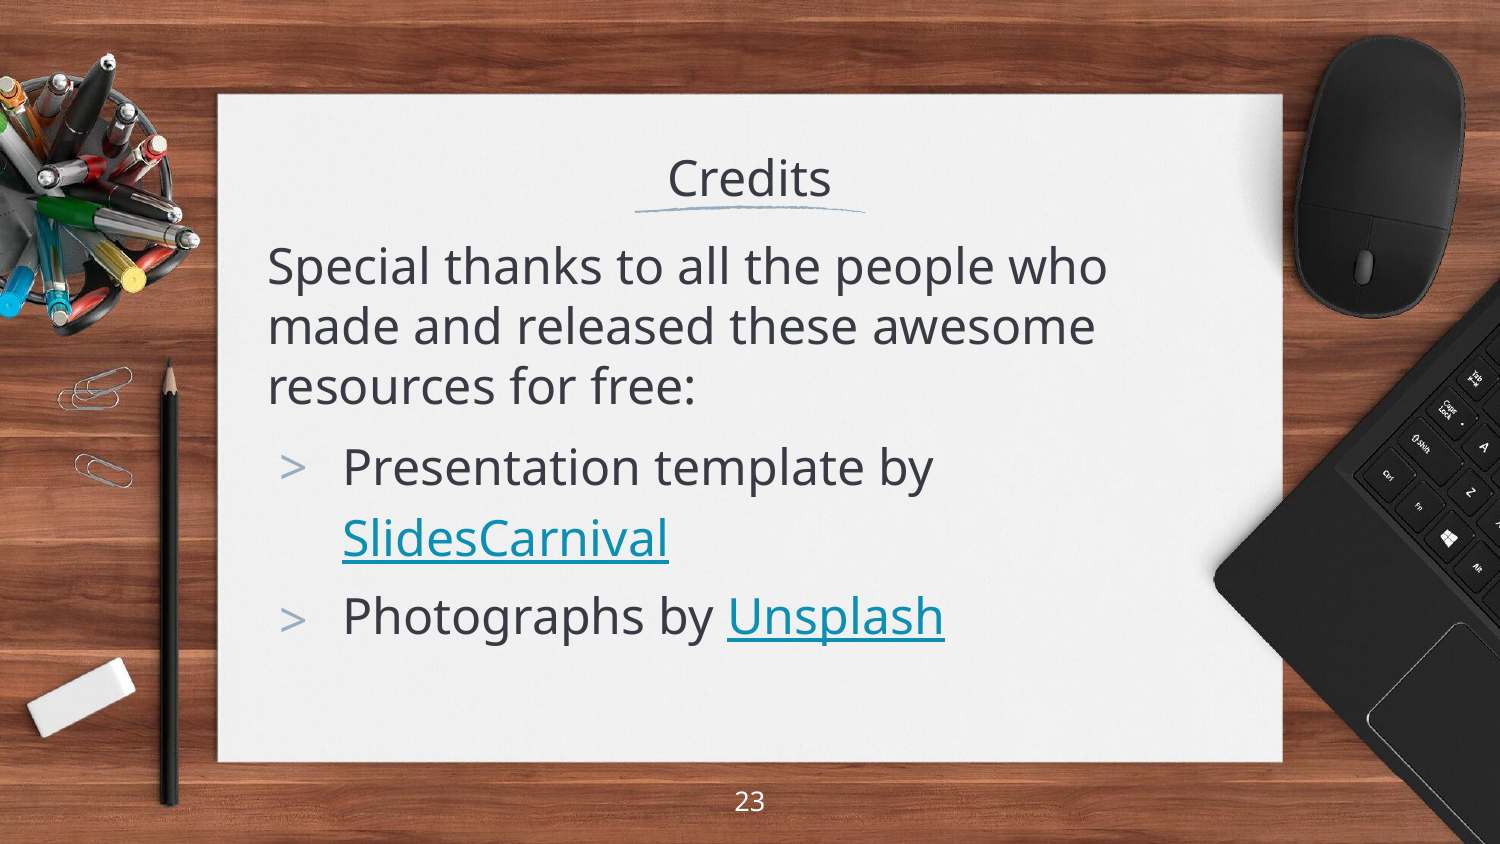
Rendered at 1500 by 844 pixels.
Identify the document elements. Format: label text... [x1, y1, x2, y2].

picture [0, 0, 1500, 844]
slide_number 23 [705, 762, 795, 844]
title Credits [267, 132, 1233, 207]
list Special thanks to all the people who made and released these awesome resources for free: Presentation template by SlidesCarnival Photographs by Unsplash [267, 234, 1233, 712]
